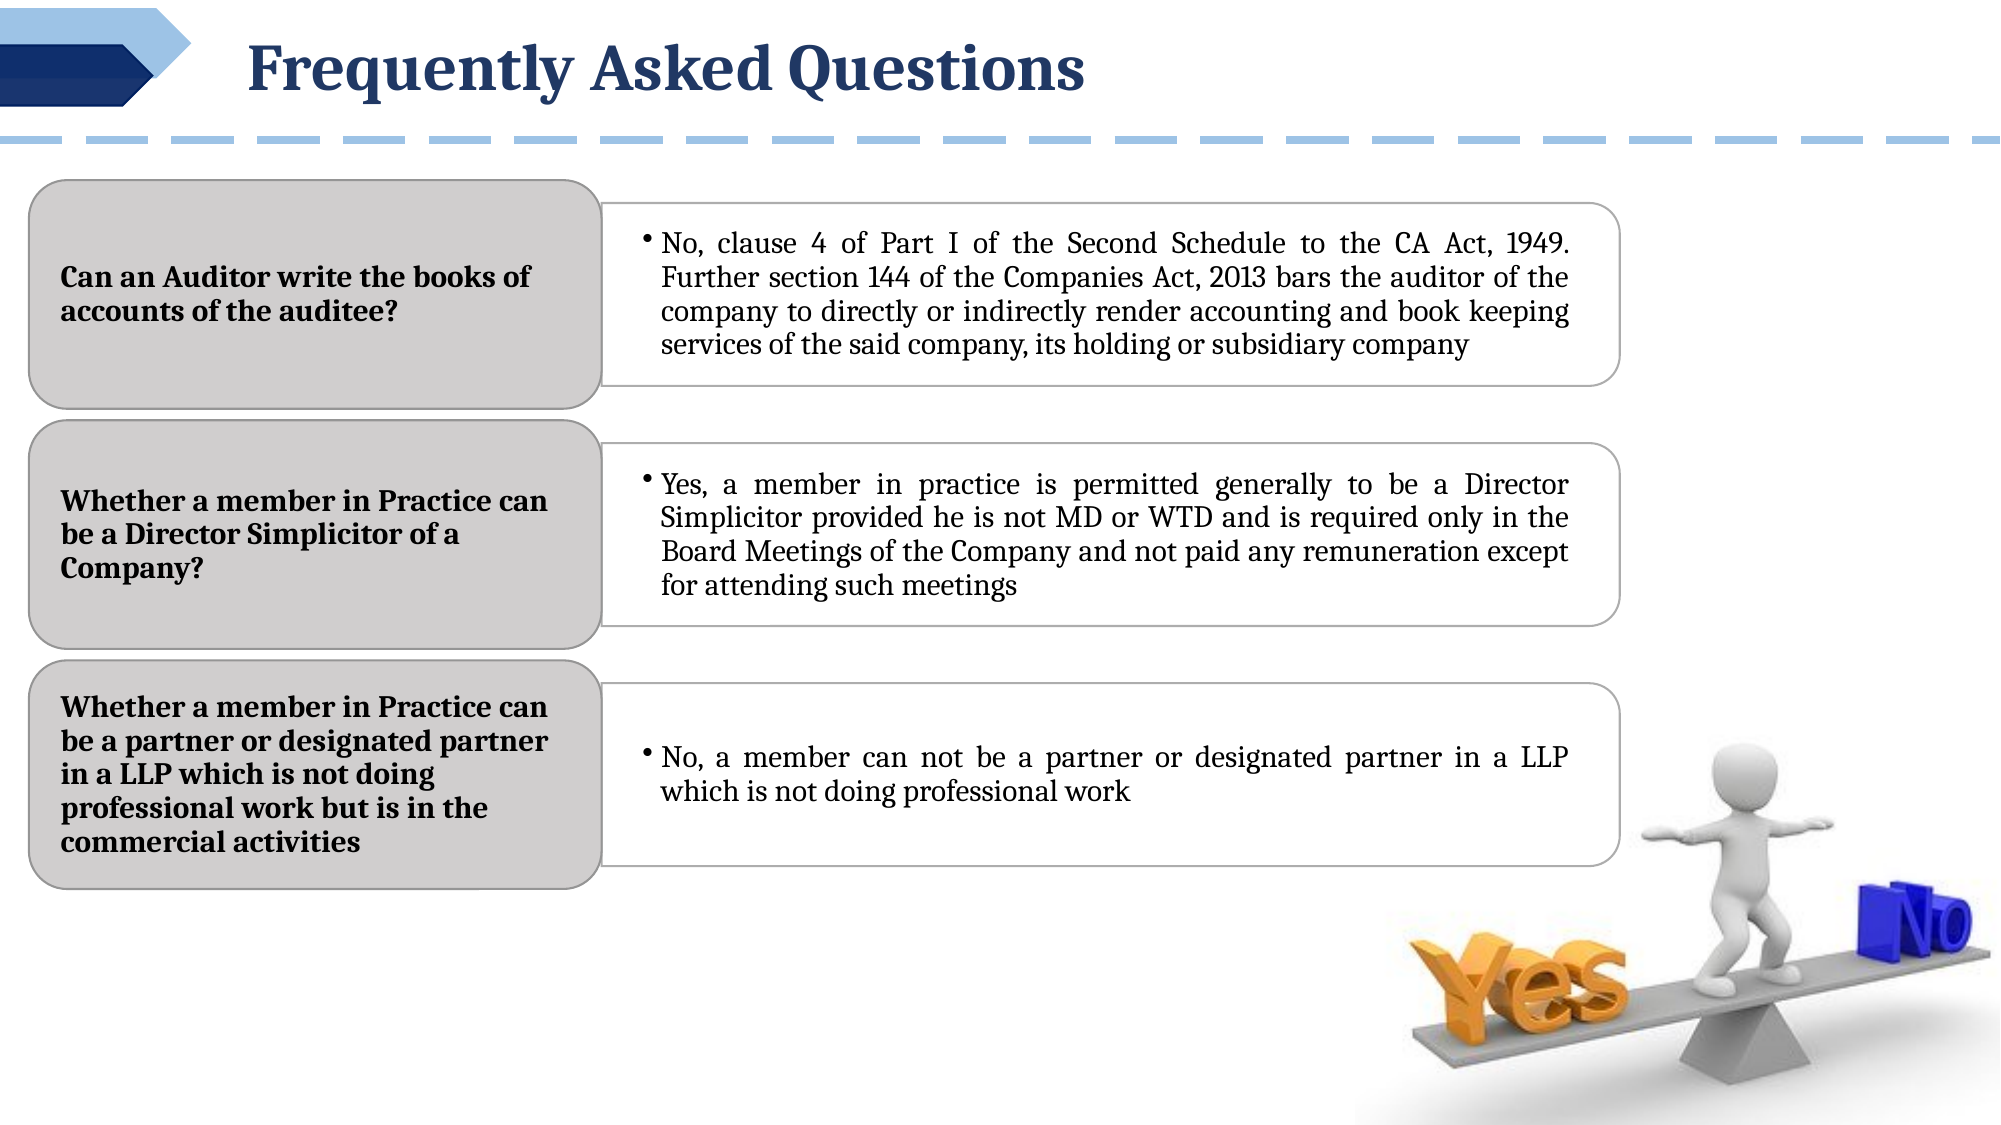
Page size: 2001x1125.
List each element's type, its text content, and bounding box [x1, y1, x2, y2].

text_box Frequently Asked Questions [233, 16, 1863, 111]
picture [1355, 559, 2000, 1125]
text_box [28, 179, 1620, 890]
text_box [0, 8, 192, 79]
text_box [0, 44, 154, 107]
